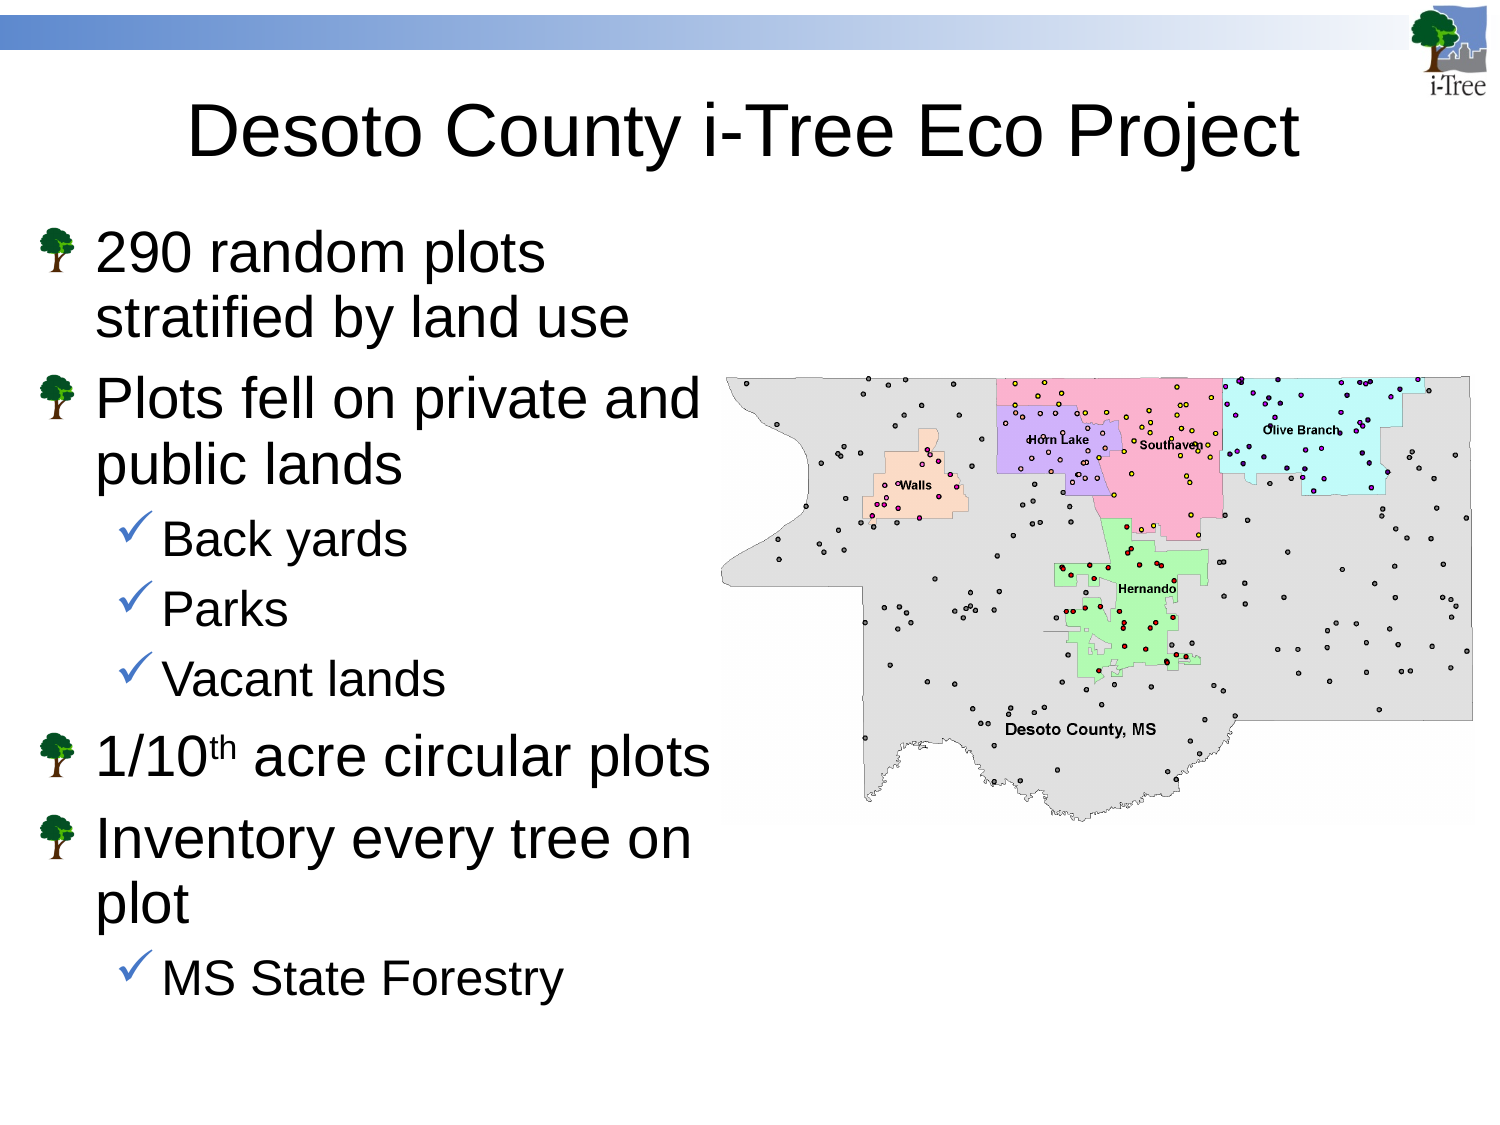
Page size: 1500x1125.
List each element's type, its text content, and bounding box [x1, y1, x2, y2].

picture [1409, 0, 1491, 100]
picture [39, 374, 75, 420]
picture [39, 814, 75, 860]
picture [39, 227, 75, 273]
list 290 random plots stratified by land use Plots fell on private and public lands Back yards Parks Vacant lands 1/10th acre circular plots Inventory every tree on plot MS State Forestry [24, 212, 732, 1088]
picture [39, 732, 75, 778]
title Desoto County i-Tree Eco Project [24, 68, 1463, 194]
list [721, 374, 1476, 826]
